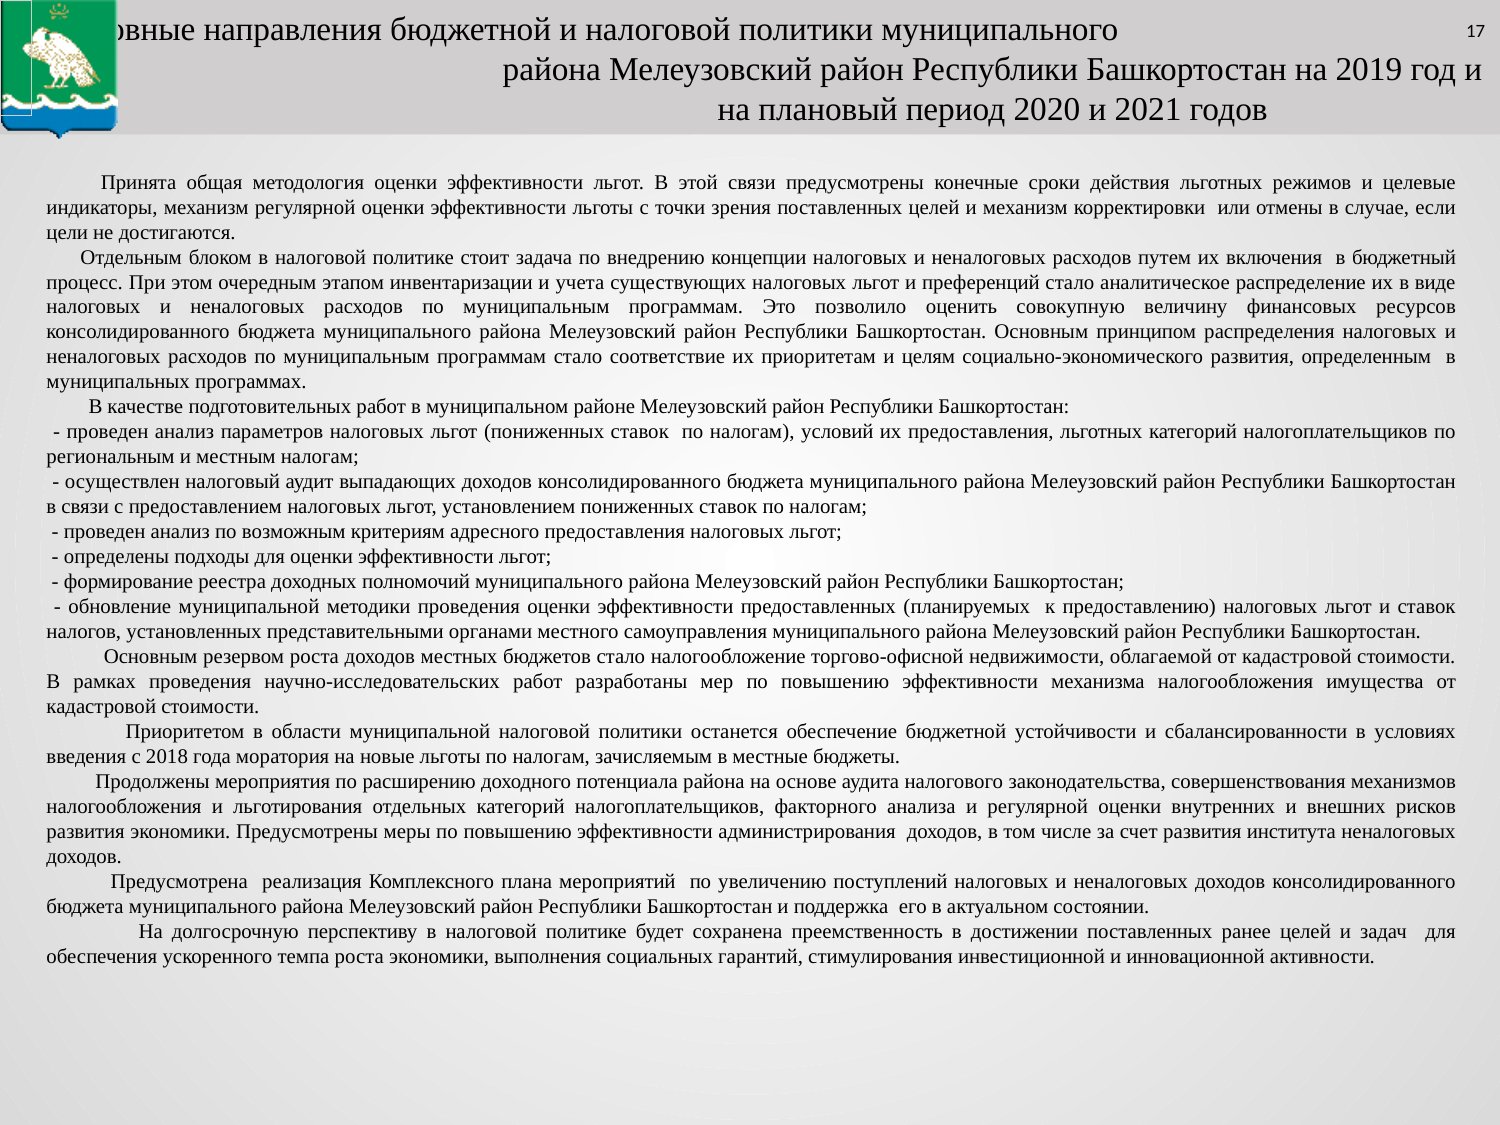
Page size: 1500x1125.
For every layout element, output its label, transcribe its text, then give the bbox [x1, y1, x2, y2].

picture [1, 0, 118, 144]
text_box Принята общая методология оценки эффективности льгот. В этой связи предусмотрены конечные сроки действия льготных режимов и целевые индикаторы, механизм регулярной оценки эффективности льготы с точки зрения поставленных целей и механизм корректировки или отмены в случае, если цели не достигаются. Отдельным блоком в налоговой политике стоит задача по внедрению концепции налоговых и неналоговых расходов путем их включения в бюджетный процесс. При этом очередным этапом инвентаризации и учета существующих налоговых льгот и преференций стало аналитическое распределение их в виде налоговых и неналоговых расходов по муниципальным программам. Это позволило оценить совокупную величину финансовых ресурсов консолидированного бюджета муниципального района Мелеузовский район Республики Башкортостан. Основным принципом распределения налоговых и неналоговых расходов по муниципальным программам стало соответствие их приоритетам и целям социально-экономического развития, определенным в муниципальных программах. В качестве подготовительных работ в муниципальном районе Мелеузовский район Республики Башкортостан: - проведен анализ параметров налоговых льгот (пониженных ставок по налогам), условий их предоставления, льготных категорий налогоплательщиков по региональным и местным налогам; - осуществлен налоговый аудит выпадающих доходов консолидированного бюджета муниципального района Мелеузовский район Республики Башкортостан в связи с предоставлением налоговых льгот, установлением пониженных ставок по налогам; - проведен анализ по возможным критериям адресного предоставления налоговых льгот; - определены подходы для оценки эффективности льгот; - формирование реестра доходных полномочий муниципального района Мелеузовский район Республики Башкортостан; - обновление муниципальной методики проведения оценки эффективности предоставленных (планируемых к предоставлению) налоговых льгот и ставок налогов, установленных представительными органами местного самоуправления муниципального района Мелеузовский район Республики Башкортостан. Основным резервом роста доходов местных бюджетов стало налогообложение торгово-офисной недвижимости, облагаемой от кадастровой стоимости. В рамках проведения научно-исследовательских работ разработаны мер по повышению эффективности механизма налогообложения имущества от кадастровой стоимости. Приоритетом в области муниципальной налоговой политики останется обеспечение бюджетной устойчивости и сбалансированности в условиях введения с 2018 года моратория на новые льготы по налогам, зачисляемым в местные бюджеты. Продолжены мероприятия по расширению доходного потенциала района на основе аудита налогового законодательства, совершенствования механизмов налогообложения и льготирования отдельных категорий налогоплательщиков, факторного анализа и регулярной оценки внутренних и внешних рисков развития экономики. Предусмотрены меры по повышению эффективности администрирования доходов, в том числе за счет развития института неналоговых доходов. Предусмотрена реализация Комплексного плана мероприятий по увеличению поступлений налоговых и неналоговых доходов консолидированного бюджета муниципального района Мелеузовский район Республики Башкортостан и поддержка его в актуальном состоянии. На долгосрочную перспективу в налоговой политике будет сохранена преемственность в достижении поставленных ранее целей и задач для обеспечения ускоренного темпа роста экономики, выполнения социальных гарантий, стимулирования инвестиционной и инновационной активности. [31, 160, 1471, 1000]
slide_number 17 [1149, 0, 1500, 60]
text_box Основные направления бюджетной и налоговой политики муниципального района Мелеузовский район Республики Башкортостан на 2019 год и на плановый период 2020 и 2021 годов [118, 0, 1500, 135]
